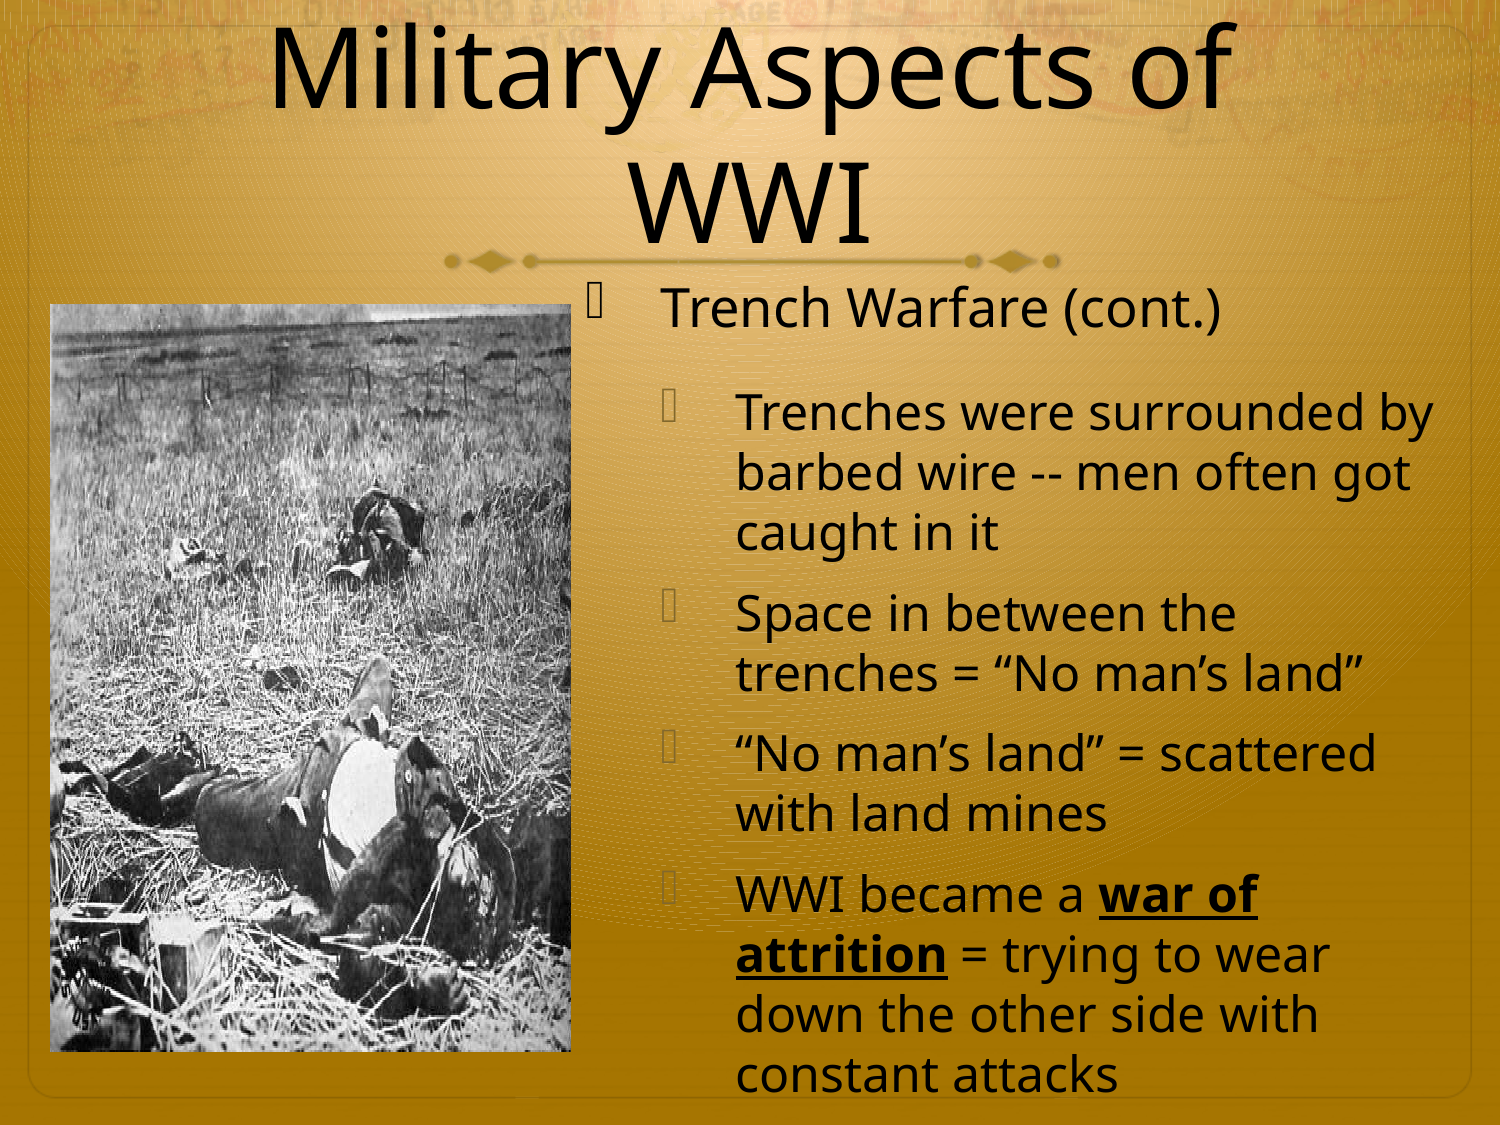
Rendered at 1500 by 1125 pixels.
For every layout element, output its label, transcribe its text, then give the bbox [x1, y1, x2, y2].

list Trench Warfare (cont.) Trenches were surrounded by barbed wire -- men often got caught in it Space in between the trenches = “No man’s land” “No man’s land” = scattered with land mines WWI became a war of attrition = trying to wear down the other side with constant attacks [570, 266, 1463, 1075]
title Military Aspects of WWI [112, 37, 1388, 225]
picture [0, 0, 1500, 1125]
